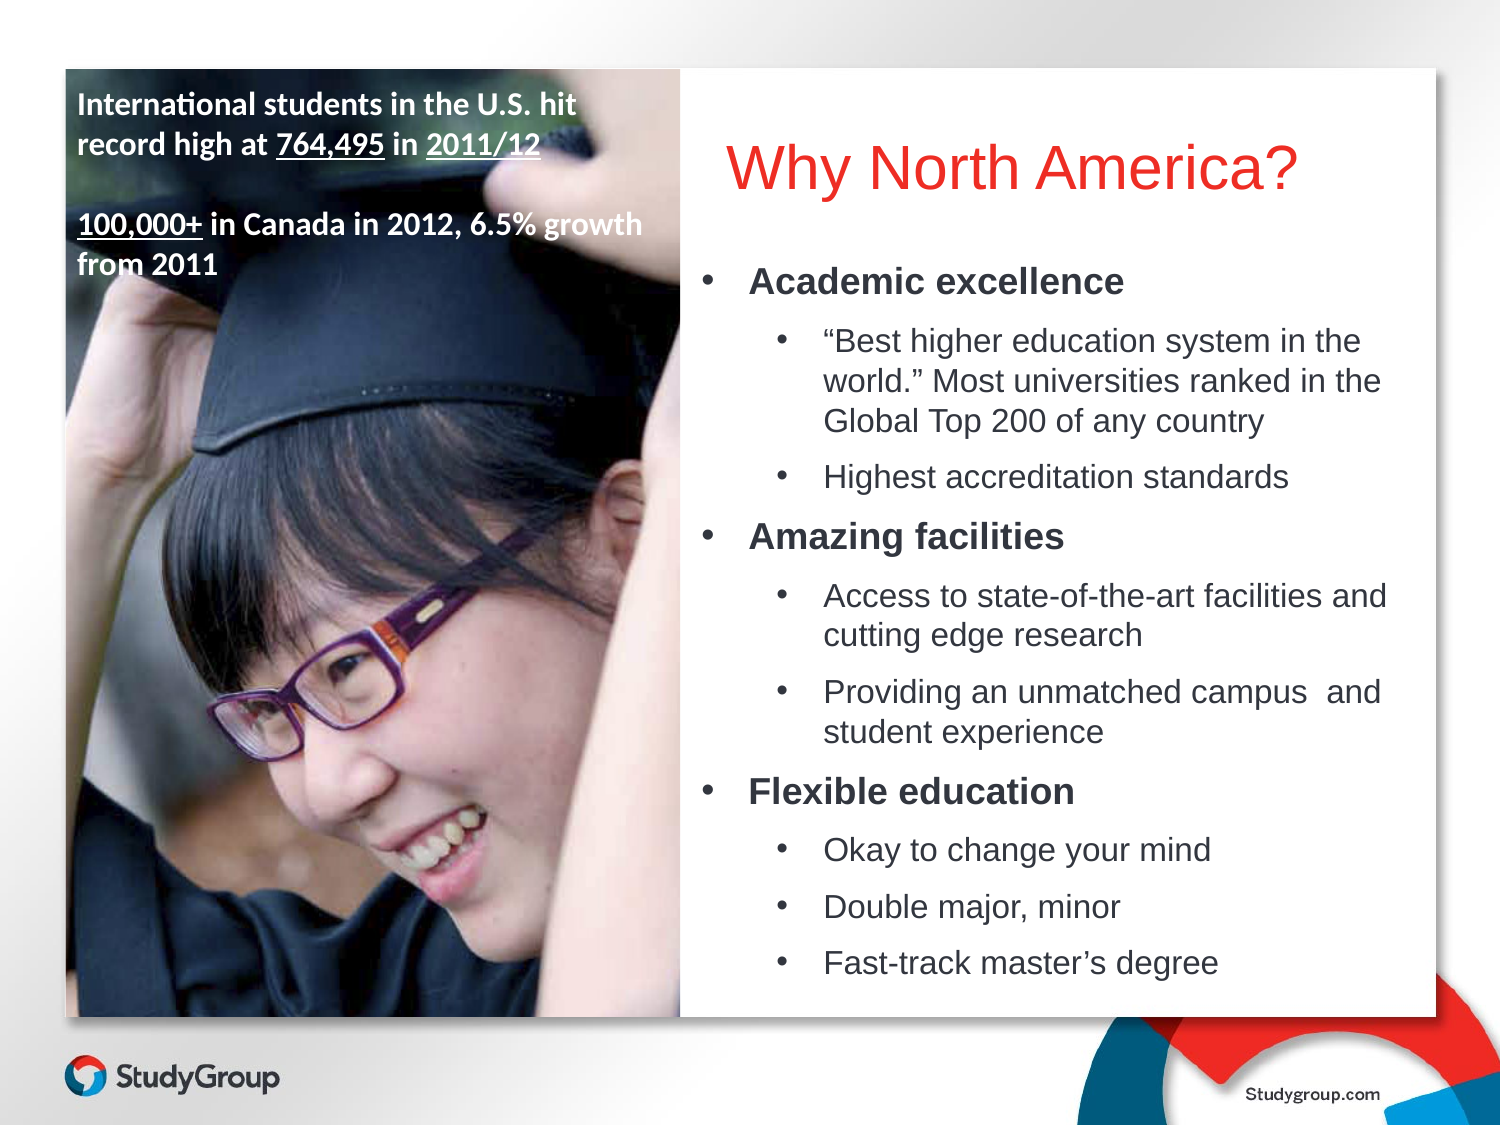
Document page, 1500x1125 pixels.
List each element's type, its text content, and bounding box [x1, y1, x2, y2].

picture [0, 0, 1500, 1125]
list Academic excellence “Best higher education system in the world.” Most universities ranked in the Global Top 200 of any country Highest accreditation standards Amazing facilities Access to state-of-the-art facilities and cutting edge research Providing an unmatched campus and student experience Flexible education Okay to change your mind Double major, minor Fast-track master’s degree [686, 249, 1427, 1000]
title Why North America? [711, 87, 1395, 242]
text_box International students in the U.S. hit record high at 764,495 in 2011/12 100,000+ in Canada in 2012, 6.5% growth from 2011 [62, 74, 675, 290]
